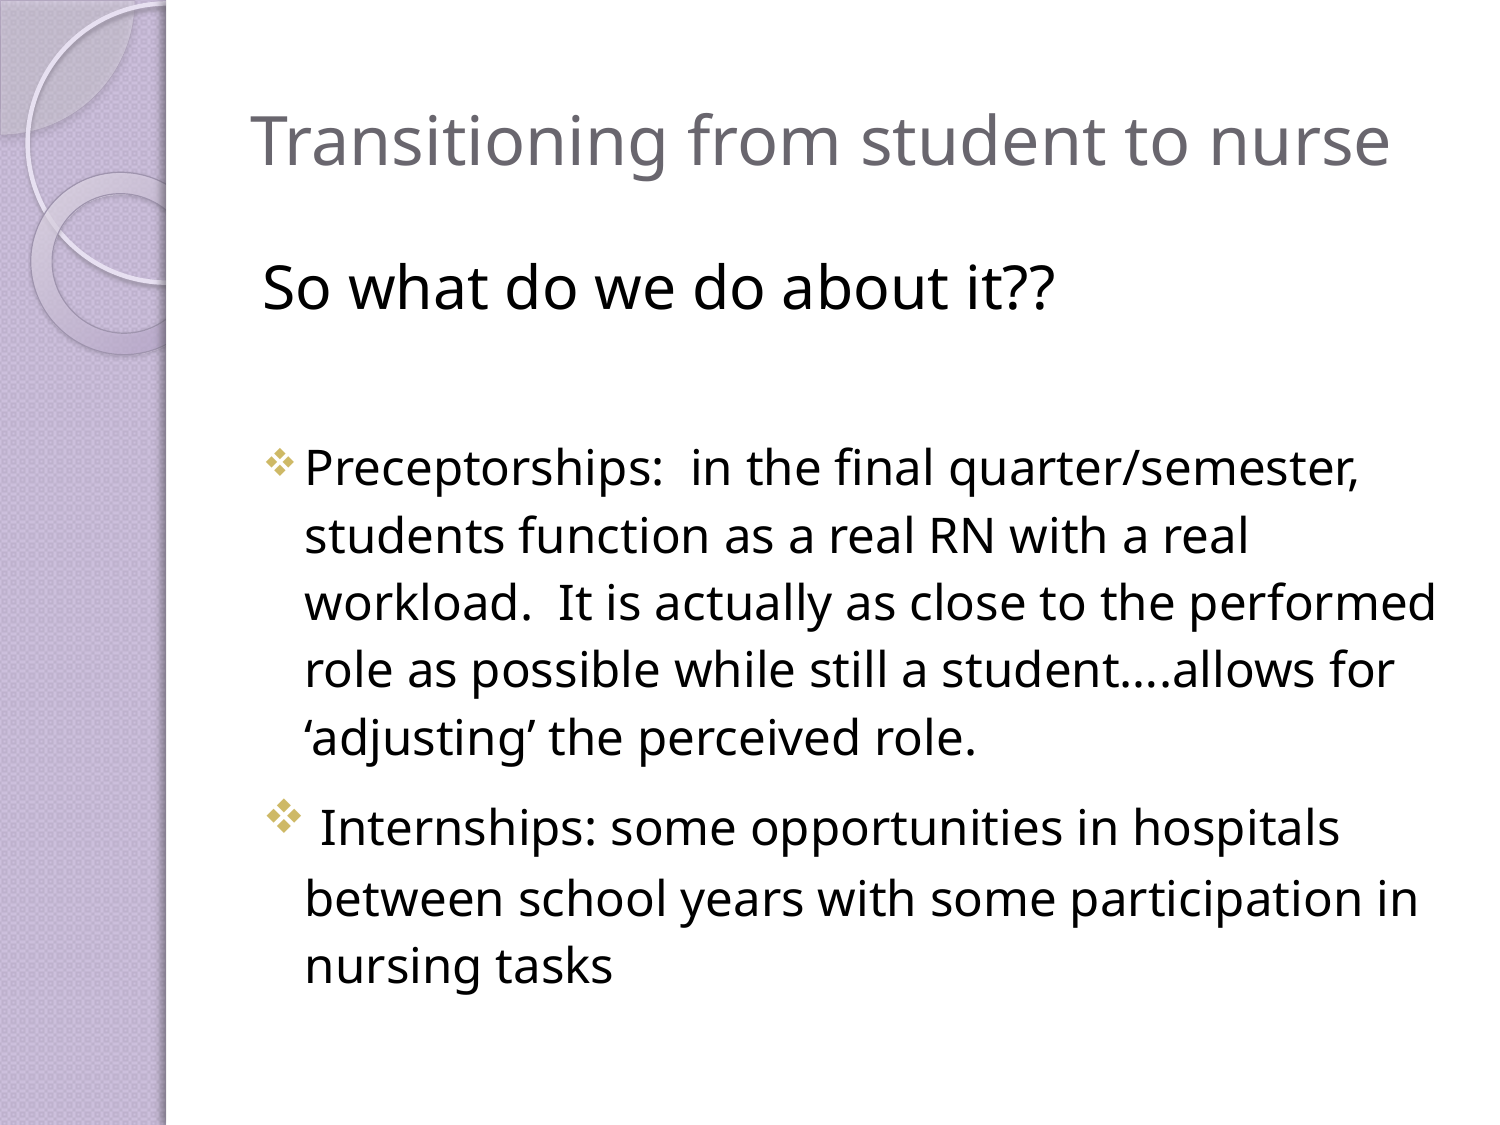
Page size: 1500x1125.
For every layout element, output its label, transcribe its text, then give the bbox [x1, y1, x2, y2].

title Transitioning from student to nurse [235, 45, 1466, 233]
list So what do we do about it?? Preceptorships: in the final quarter/semester, students function as a real RN with a real workload. It is actually as close to the performed role as possible while still a student….allows for ‘adjusting’ the perceived role. Internships: some opportunities in hospitals between school years with some participation in nursing tasks [235, 237, 1466, 1025]
